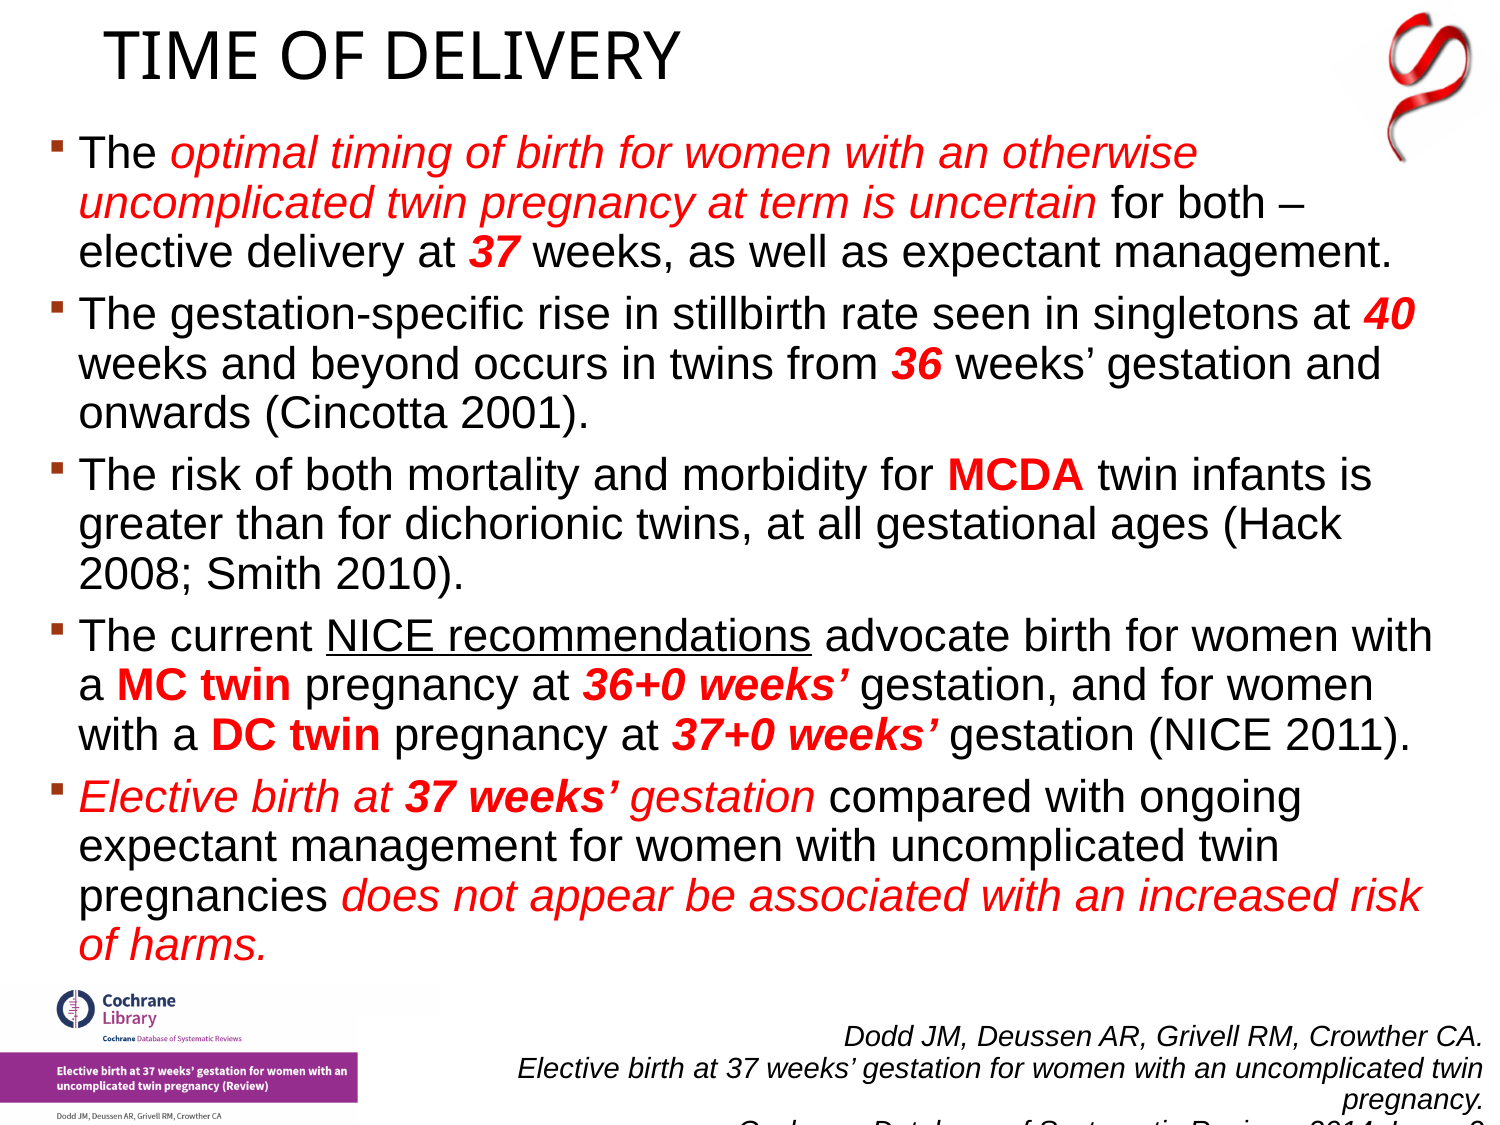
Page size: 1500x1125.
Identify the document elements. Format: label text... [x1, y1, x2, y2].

text_box Dodd JM, Deussen AR, Grivell RM, Crowther CA. Elective birth at 37 weeks’ gestation for women with an uncomplicated twin pregnancy. Cochrane Database of Systematic Reviews 2014, Issue 2 [439, 1014, 1500, 1125]
list The optimal timing of birth for women with an otherwise uncomplicated twin pregnancy at term is uncertain for both – elective delivery at 37 weeks, as well as expectant management. The gestation-speciﬁc rise in stillbirth rate seen in singletons at 40 weeks and beyond occurs in twins from 36 weeks’ gestation and onwards (Cincotta 2001). The risk of both mortality and morbidity for MCDA twin infants is greater than for dichorionic twins, at all gestational ages (Hack 2008; Smith 2010). The current NICE recommendations advocate birth for women with a MC twin pregnancy at 36+0 weeks’ gestation, and for women with a DC twin pregnancy at 37+0 weeks’ gestation (NICE 2011). Elective birth at 37 weeks’ gestation compared with ongoing expectant management for women with uncomplicated twin pregnancies does not appear be associated with an increased risk of harms. [33, 122, 1471, 986]
picture [0, 985, 439, 1125]
title TIME OF DELIVERY [88, 22, 1327, 94]
picture [1332, 0, 1500, 167]
